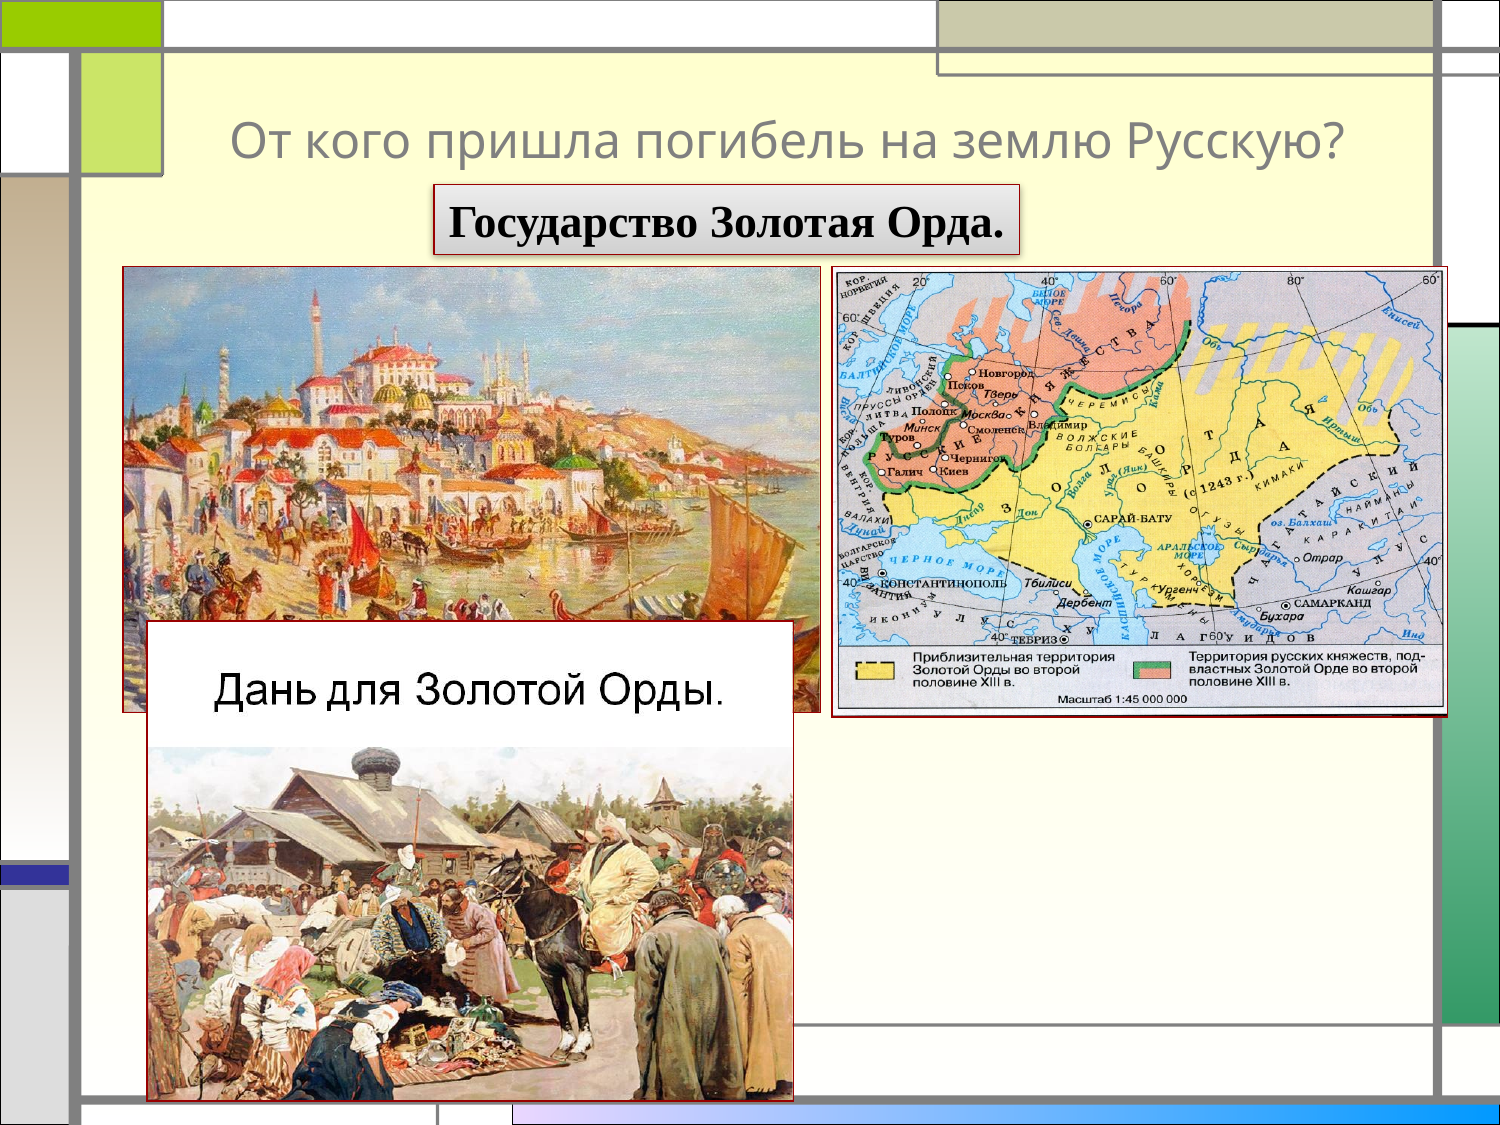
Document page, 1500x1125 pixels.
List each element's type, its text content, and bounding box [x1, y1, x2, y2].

picture [832, 266, 1447, 717]
text_box Государство Золотая Орда. [433, 184, 1020, 255]
picture [123, 266, 821, 1101]
title От кого пришла погибель на землю Русскую? [149, 44, 1426, 233]
